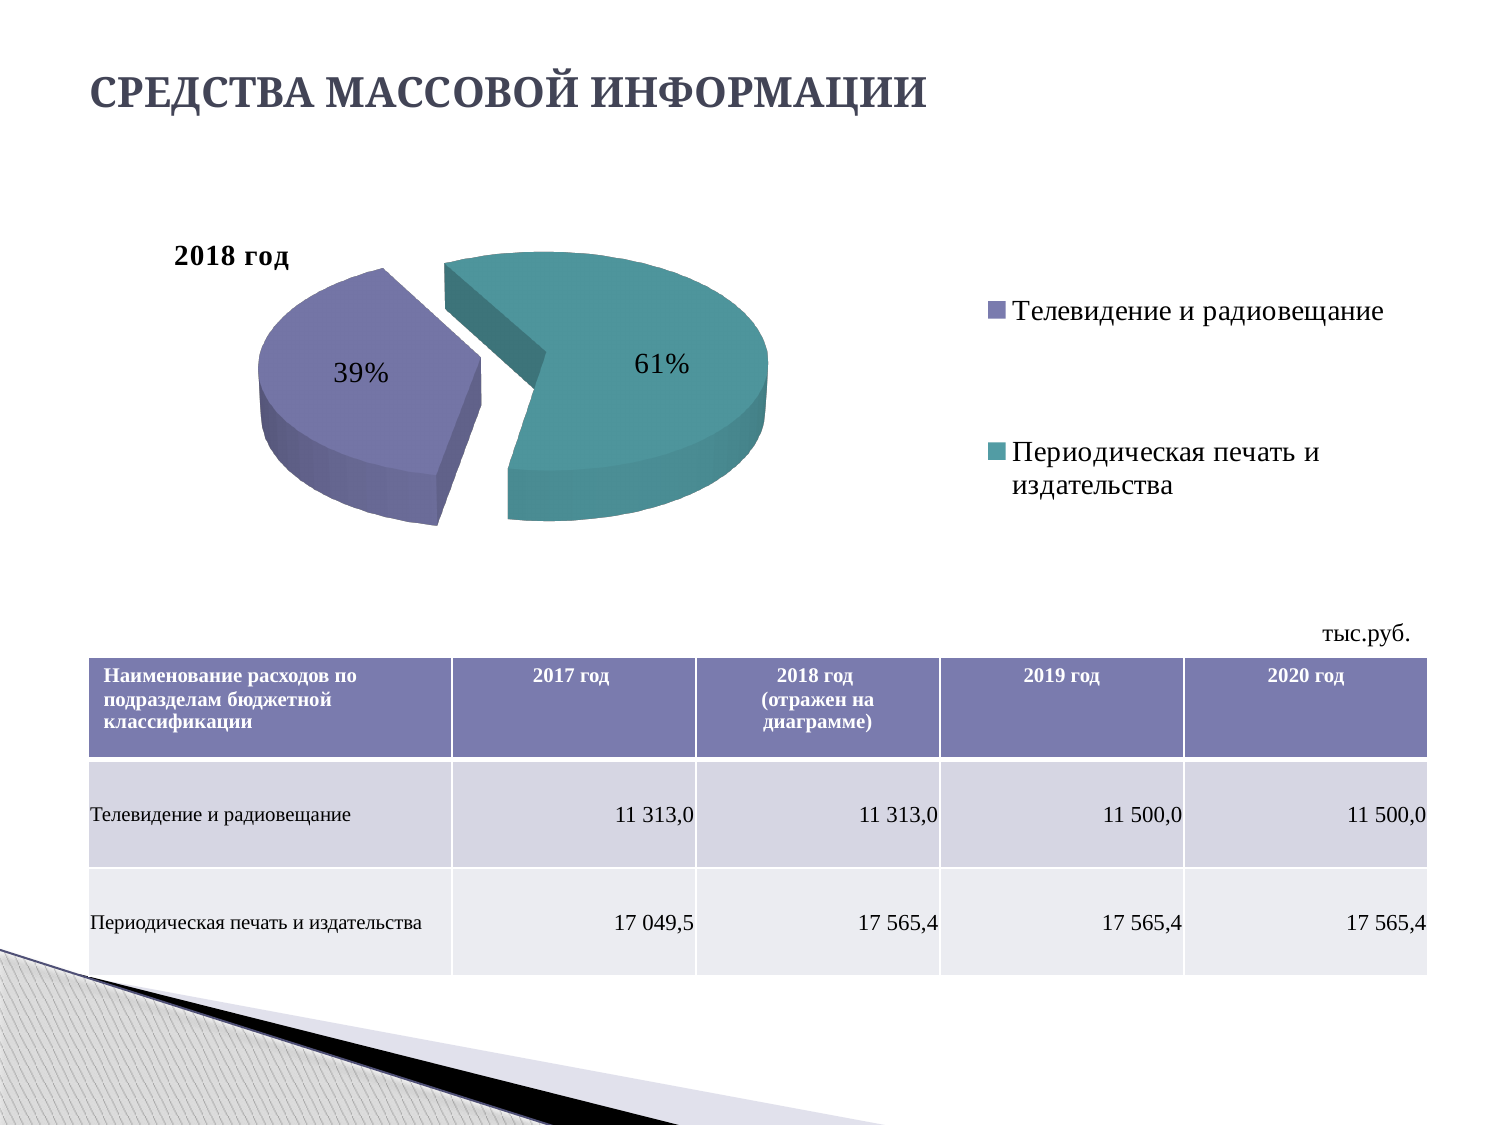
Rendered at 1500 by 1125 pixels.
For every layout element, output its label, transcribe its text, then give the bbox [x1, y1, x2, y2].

table_cell Телевидение и радиовещание [89, 762, 451, 867]
table_cell 17 565,4 [697, 869, 939, 975]
table_header 2017 год [453, 658, 695, 757]
text_box тыс.руб. [1307, 608, 1426, 654]
title СРЕДСТВА МАССОВОЙ ИНФОРМАЦИИ [75, 45, 1425, 138]
table_header 2019 год [941, 658, 1183, 757]
chart [76, 184, 1412, 610]
table_cell Периодическая печать и издательства [89, 869, 451, 975]
table_cell 17 049,5 [453, 869, 695, 975]
table_cell 11 500,0 [941, 762, 1183, 867]
table_header 2018 год (отражен на диаграмме) [697, 658, 939, 757]
table_cell 11 313,0 [697, 762, 939, 867]
table_cell 11 500,0 [1185, 762, 1427, 867]
table_cell 17 565,4 [1185, 869, 1427, 975]
table_header 2020 год [1185, 658, 1427, 757]
table_cell 17 565,4 [941, 869, 1183, 975]
table_cell 11 313,0 [453, 762, 695, 867]
table_header Наименование расходов по подразделам бюджетной классификации [89, 658, 451, 757]
